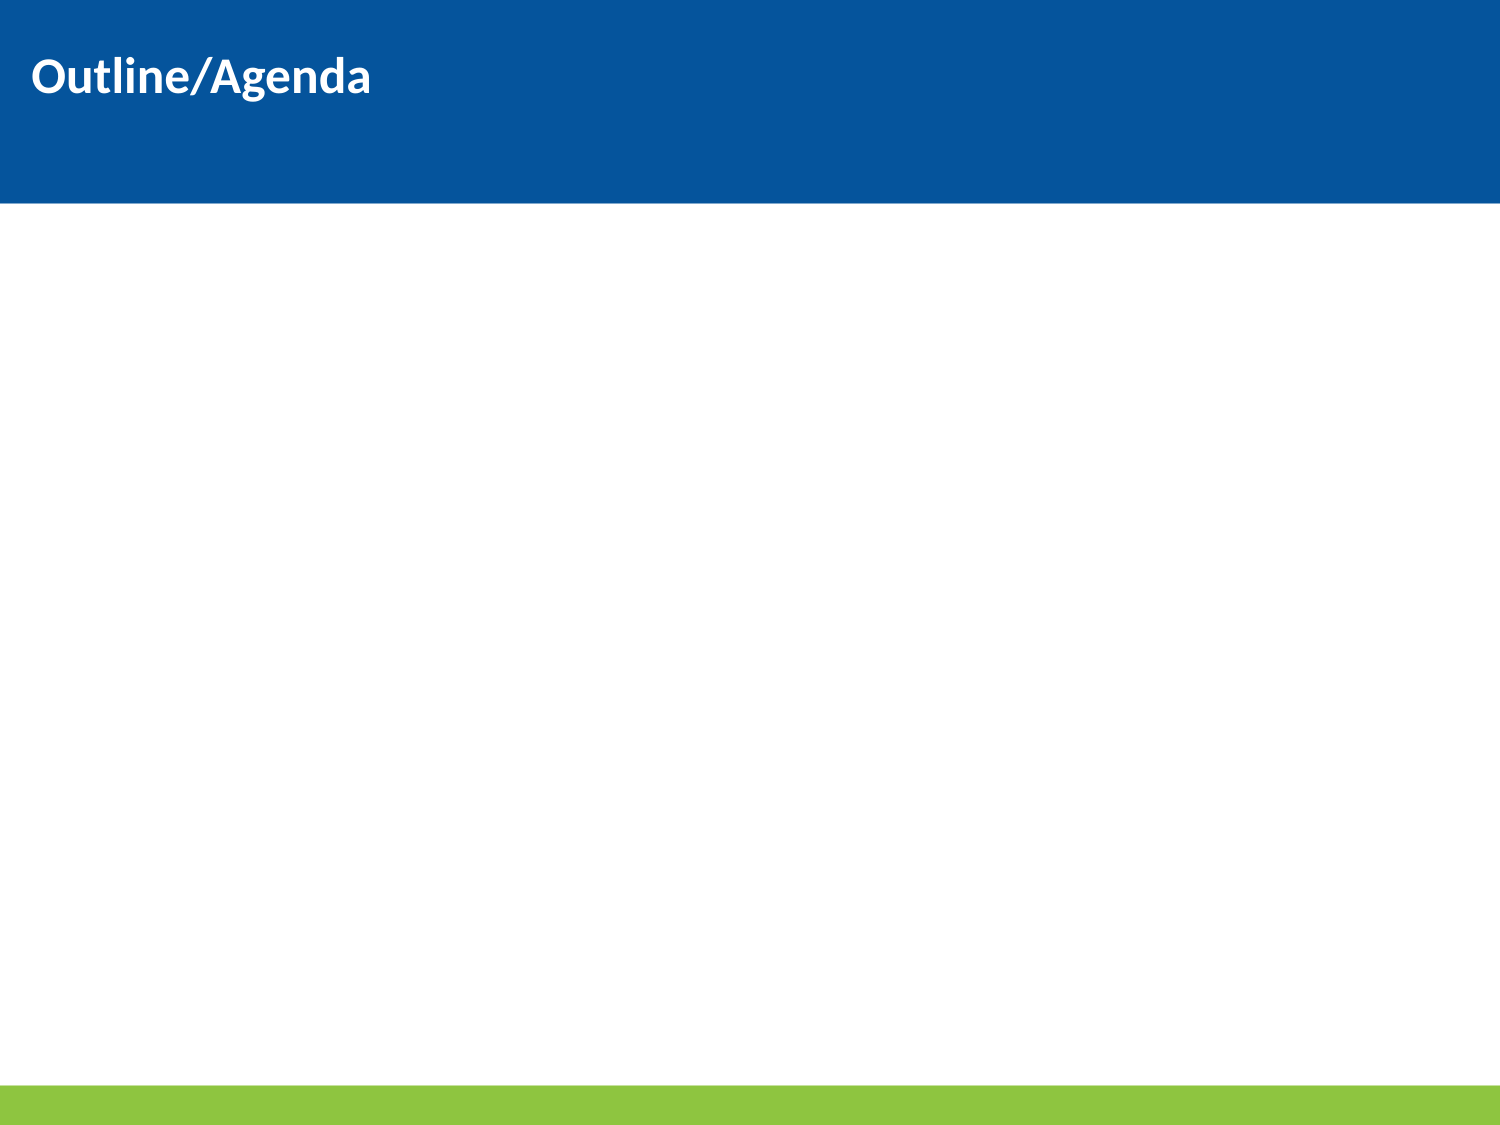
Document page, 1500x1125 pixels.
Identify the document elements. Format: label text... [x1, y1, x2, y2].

picture [0, 0, 1500, 1125]
title Outline/Agenda [16, 23, 1311, 130]
